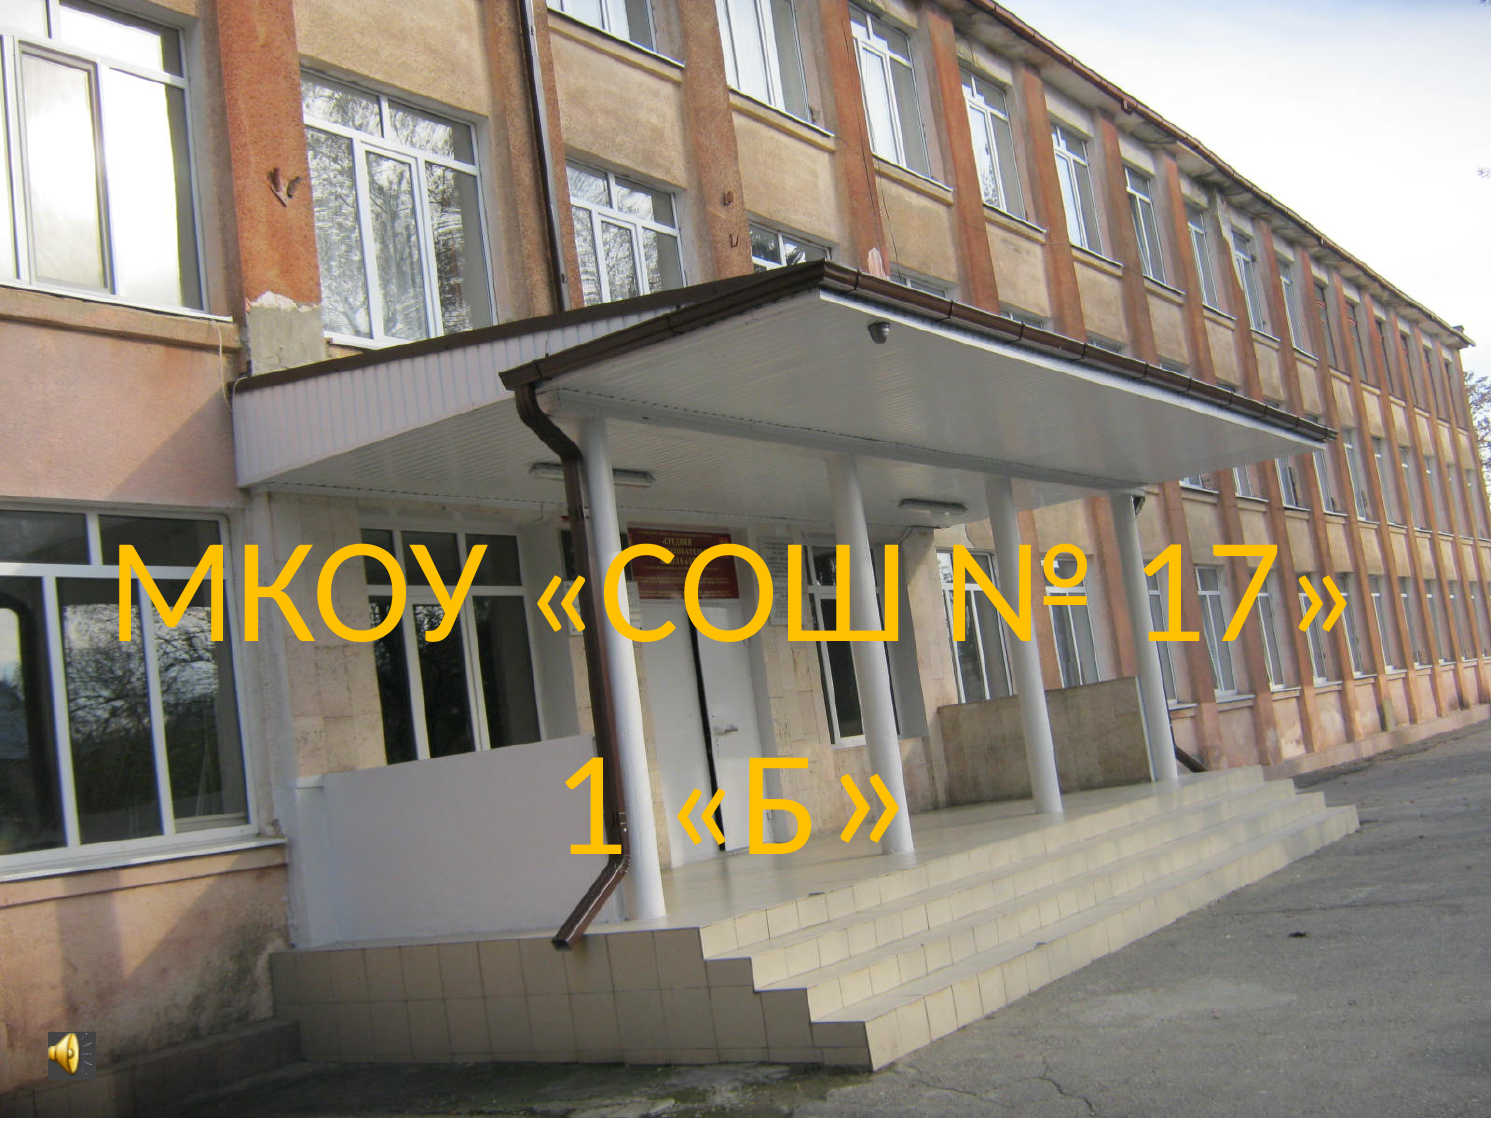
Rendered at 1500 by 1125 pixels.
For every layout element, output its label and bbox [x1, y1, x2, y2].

picture [46, 1031, 98, 1082]
list [0, 0, 1491, 1118]
